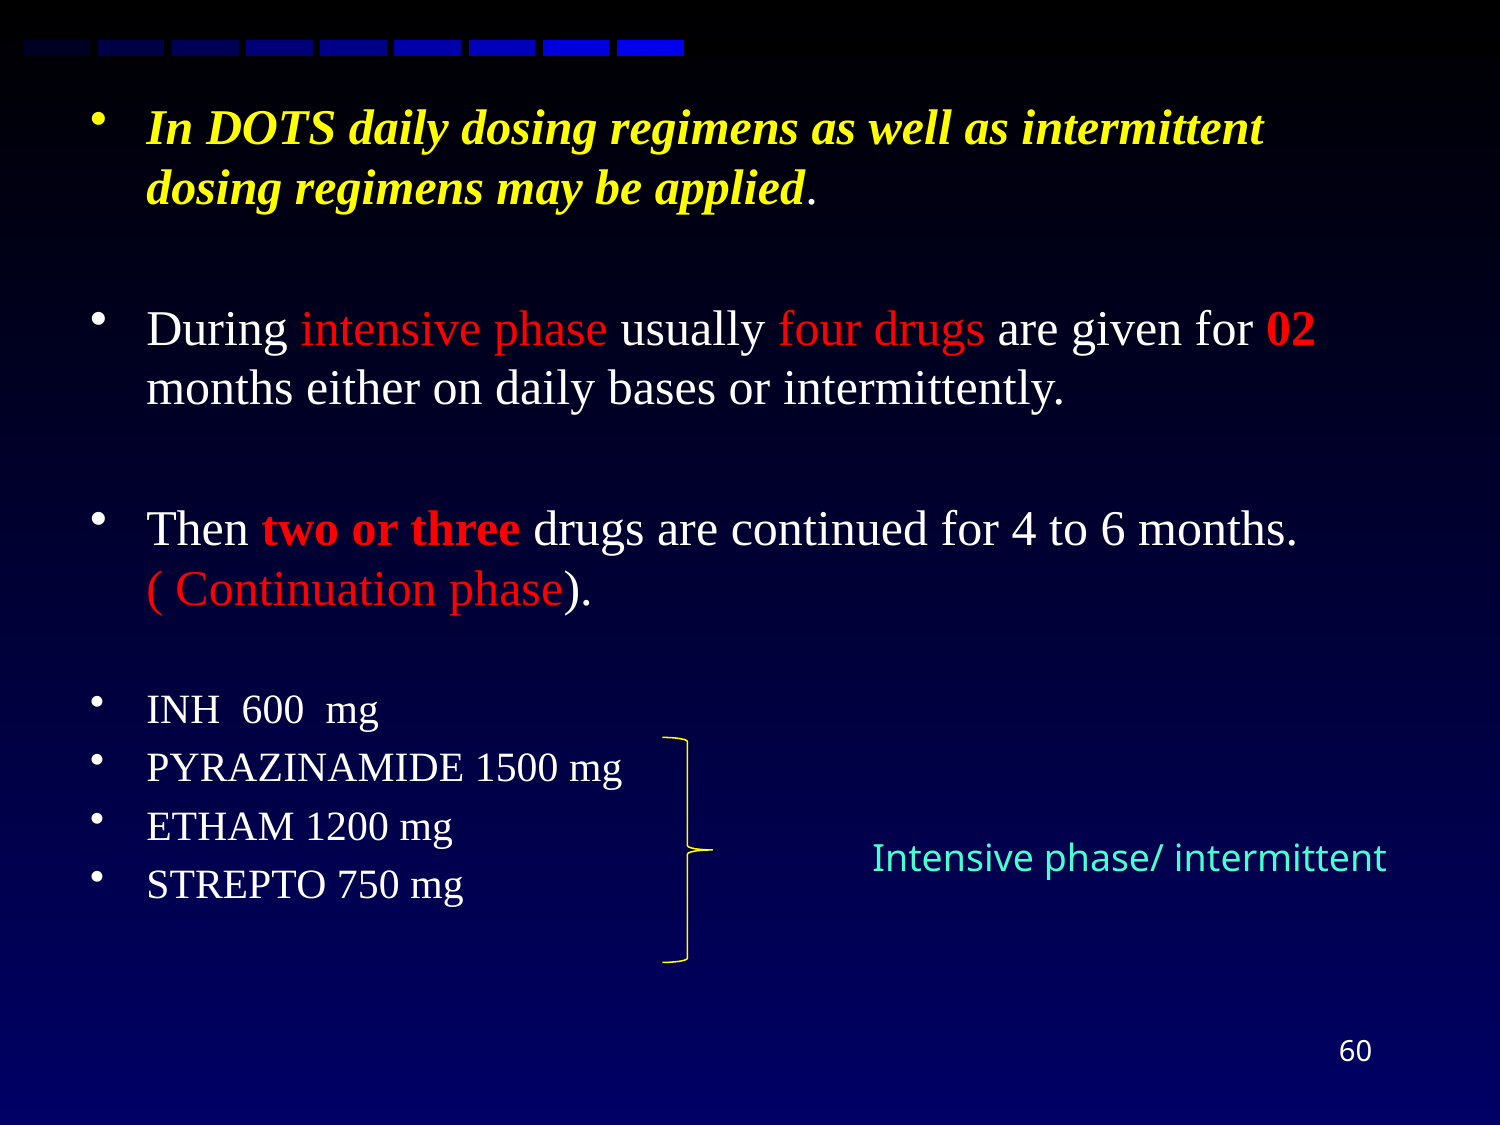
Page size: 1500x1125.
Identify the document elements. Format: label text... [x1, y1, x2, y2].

slide_number 60 [1074, 1025, 1388, 1100]
text_box [662, 736, 714, 964]
list In DOTS daily dosing regimens as well as intermittent dosing regimens may be applied. During intensive phase usually four drugs are given for 02 months either on daily bases or intermittently. Then two or three drugs are continued for 4 to 6 months. ( Continuation phase). INH 600 mg PYRAZINAMIDE 1500 mg ETHAM 1200 mg STREPTO 750 mg [75, 87, 1425, 1025]
text_box Intensive phase/ intermittent [857, 826, 1403, 887]
picture [24, 40, 1500, 56]
